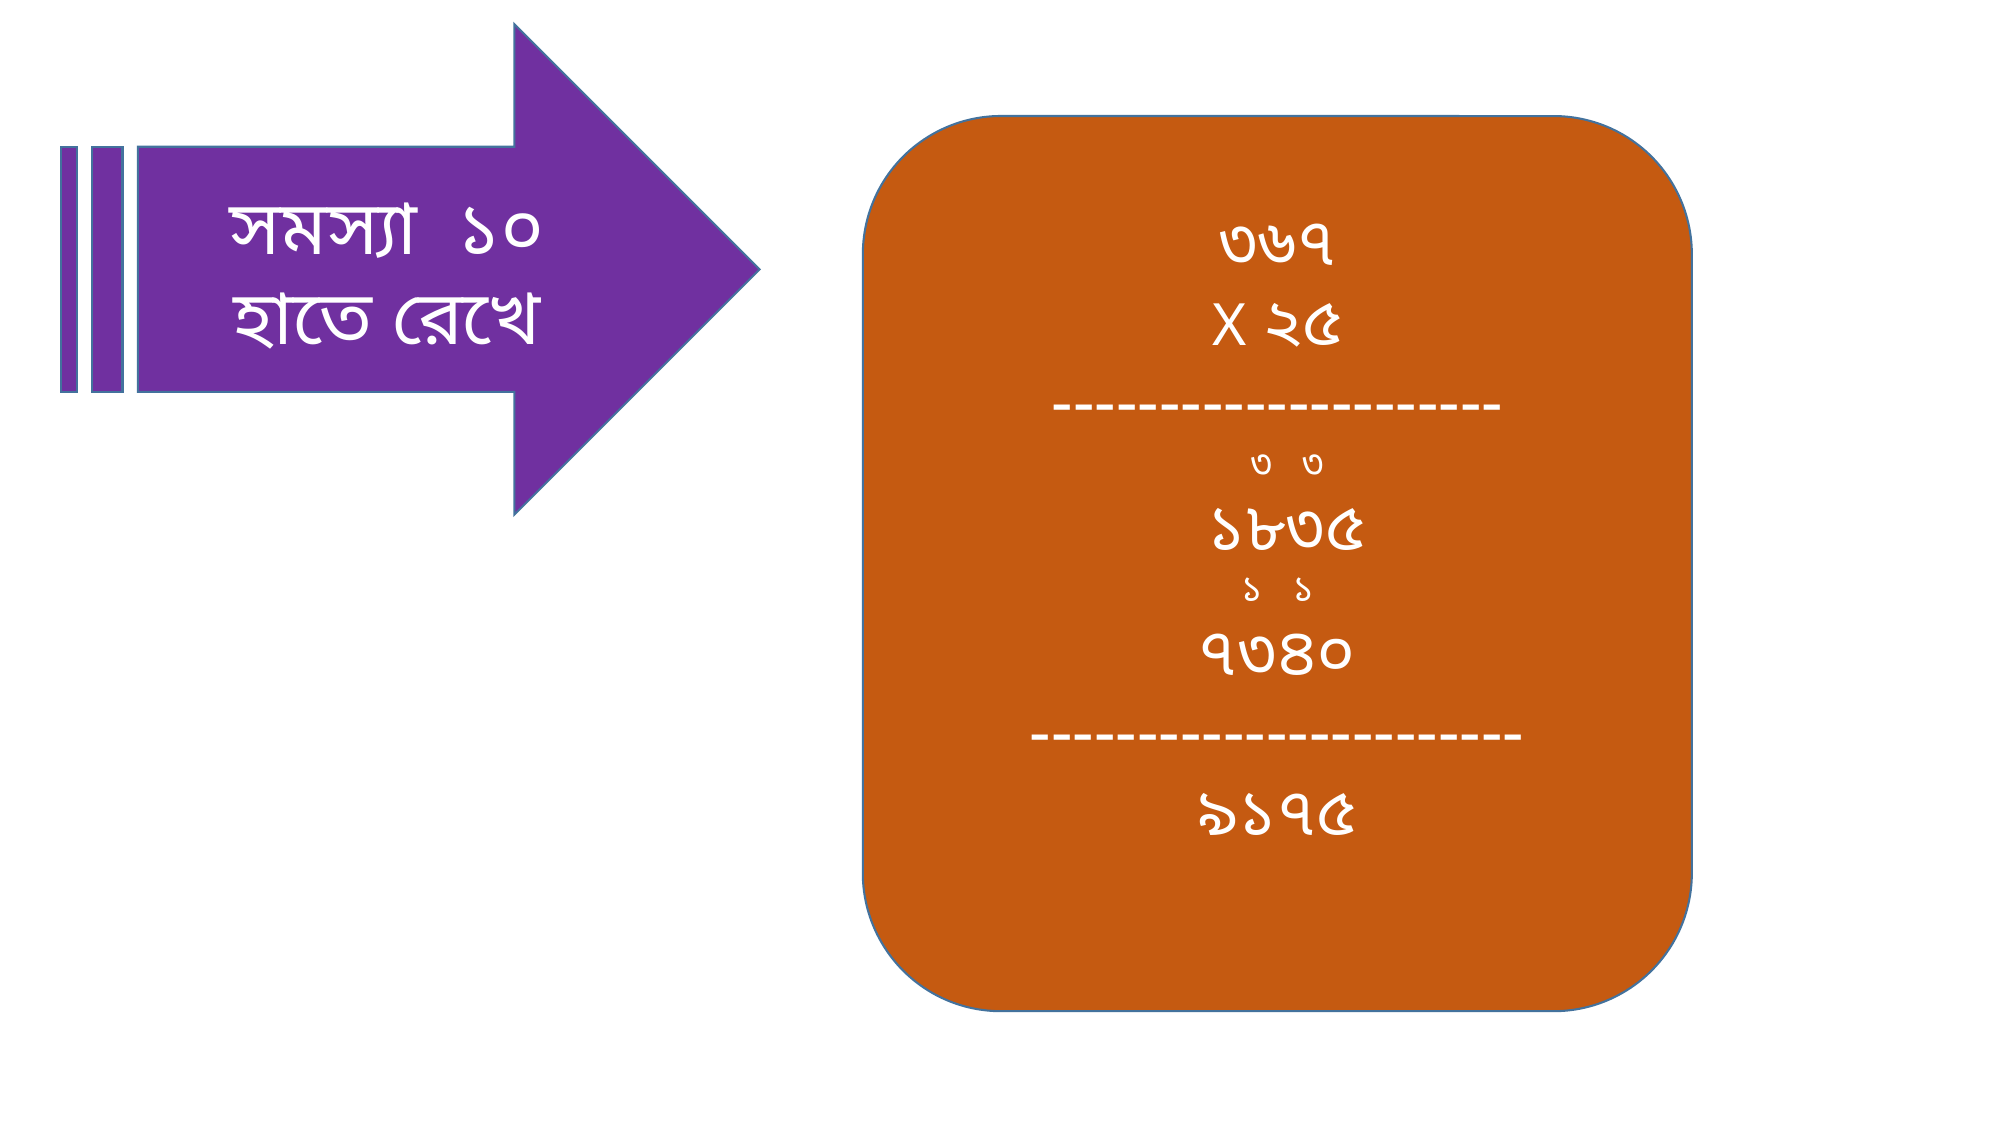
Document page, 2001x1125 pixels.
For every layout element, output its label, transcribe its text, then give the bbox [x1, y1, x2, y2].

text_box সমস্যা ১০ হাতে রেখে [136, 21, 762, 518]
text_box ৩৬৭ X ২৫ --------------------- ৩ ৩ ১৮৩৫ ১ ১ ৭৩৪০ ----------------------- ৯১৭৫ [861, 114, 1693, 1013]
text_box সমস্যা ১০ হাতে রেখে [91, 146, 124, 393]
text_box সমস্যা ১০ হাতে রেখে [60, 146, 78, 393]
